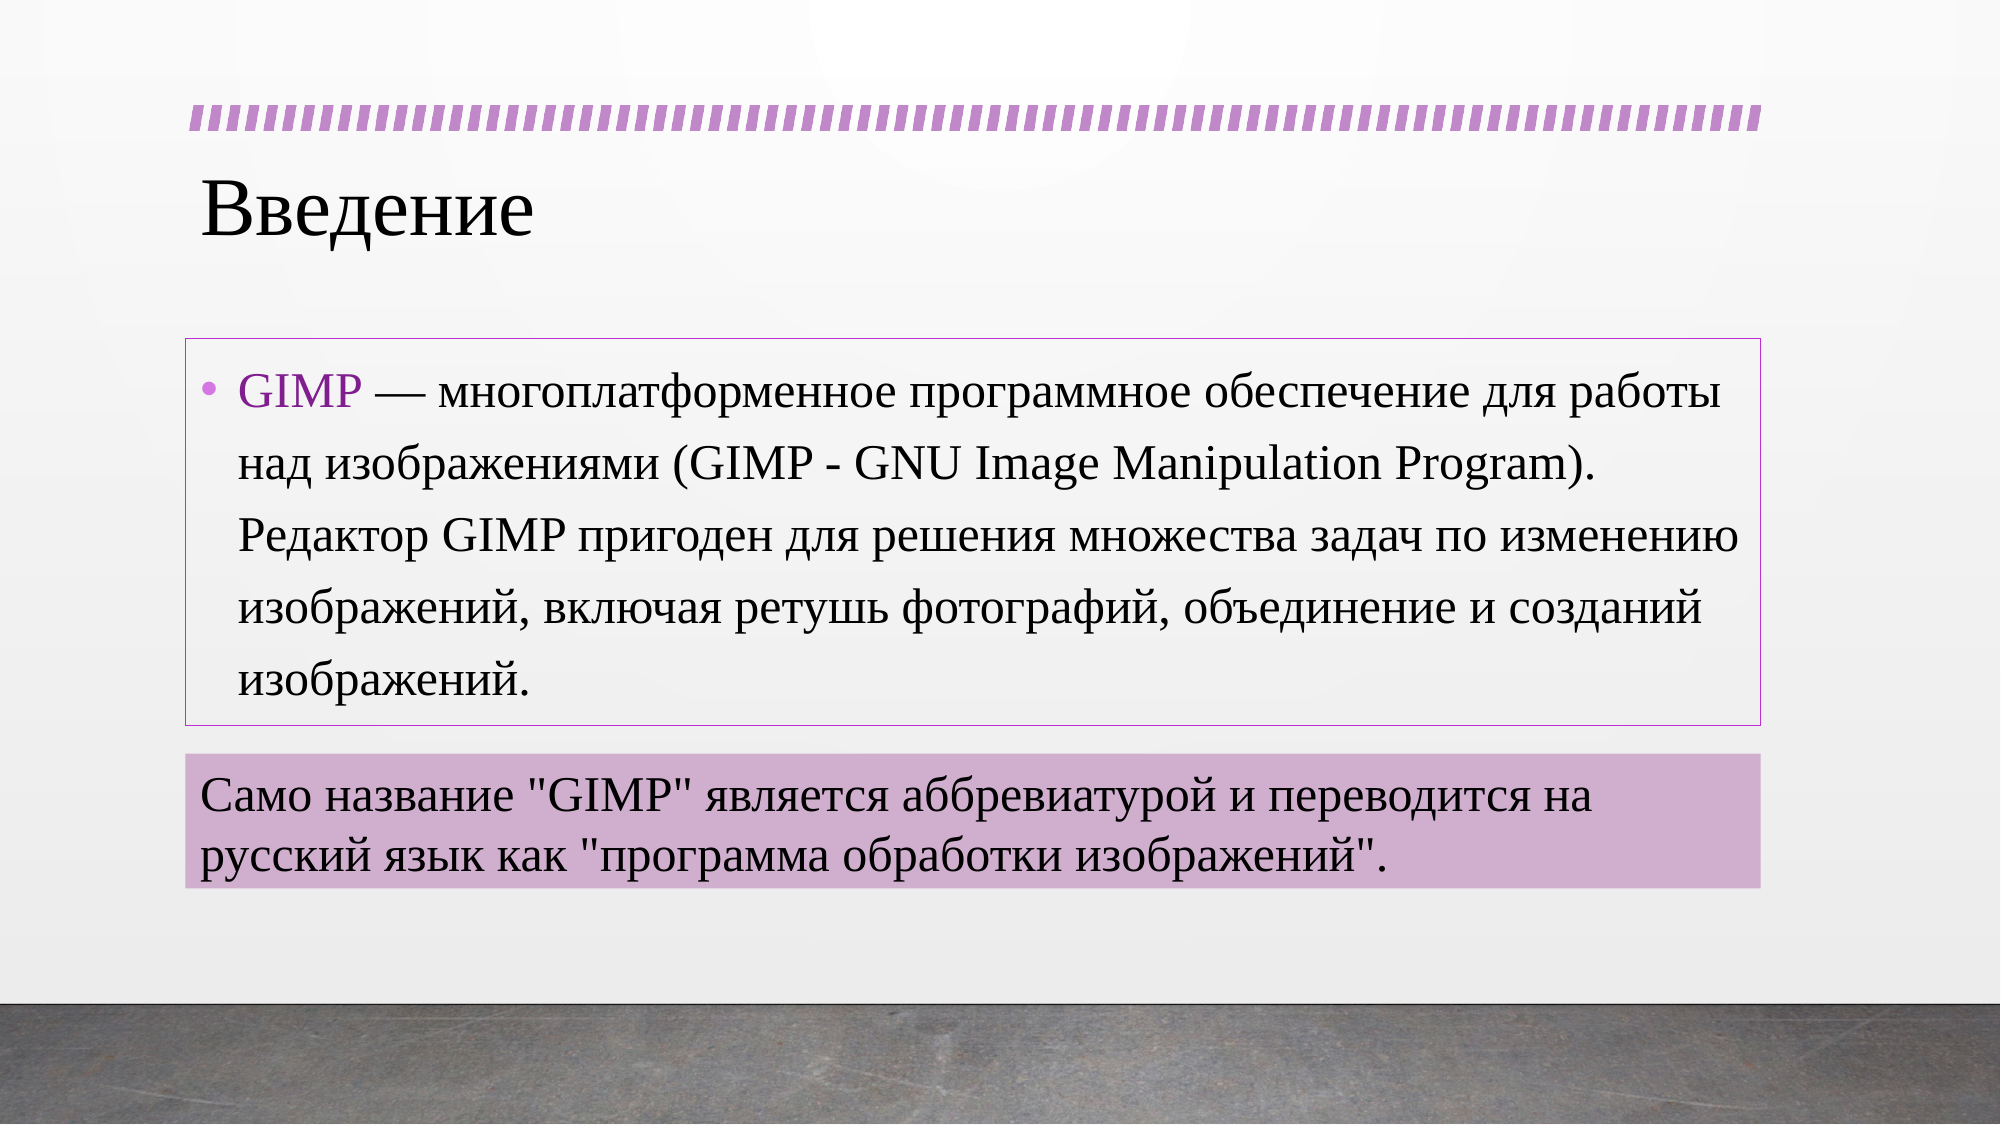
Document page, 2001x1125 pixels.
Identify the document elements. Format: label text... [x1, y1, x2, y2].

picture [0, 1004, 2000, 1124]
title Введение [185, 156, 1761, 329]
text_box Само название "GIMP" является аббревиатурой и переводится на русский язык как "программа обработки изображений". [185, 753, 1761, 889]
list GIMP — многоплатформенное программное обеспечение для работы над изображениями (GIMP - GNU Image Manipulation Program). Редактор GIMP пригоден для решения множества задач по изменению изображений, включая ретушь фотографий, объединение и созданий изображений. [185, 338, 1761, 726]
